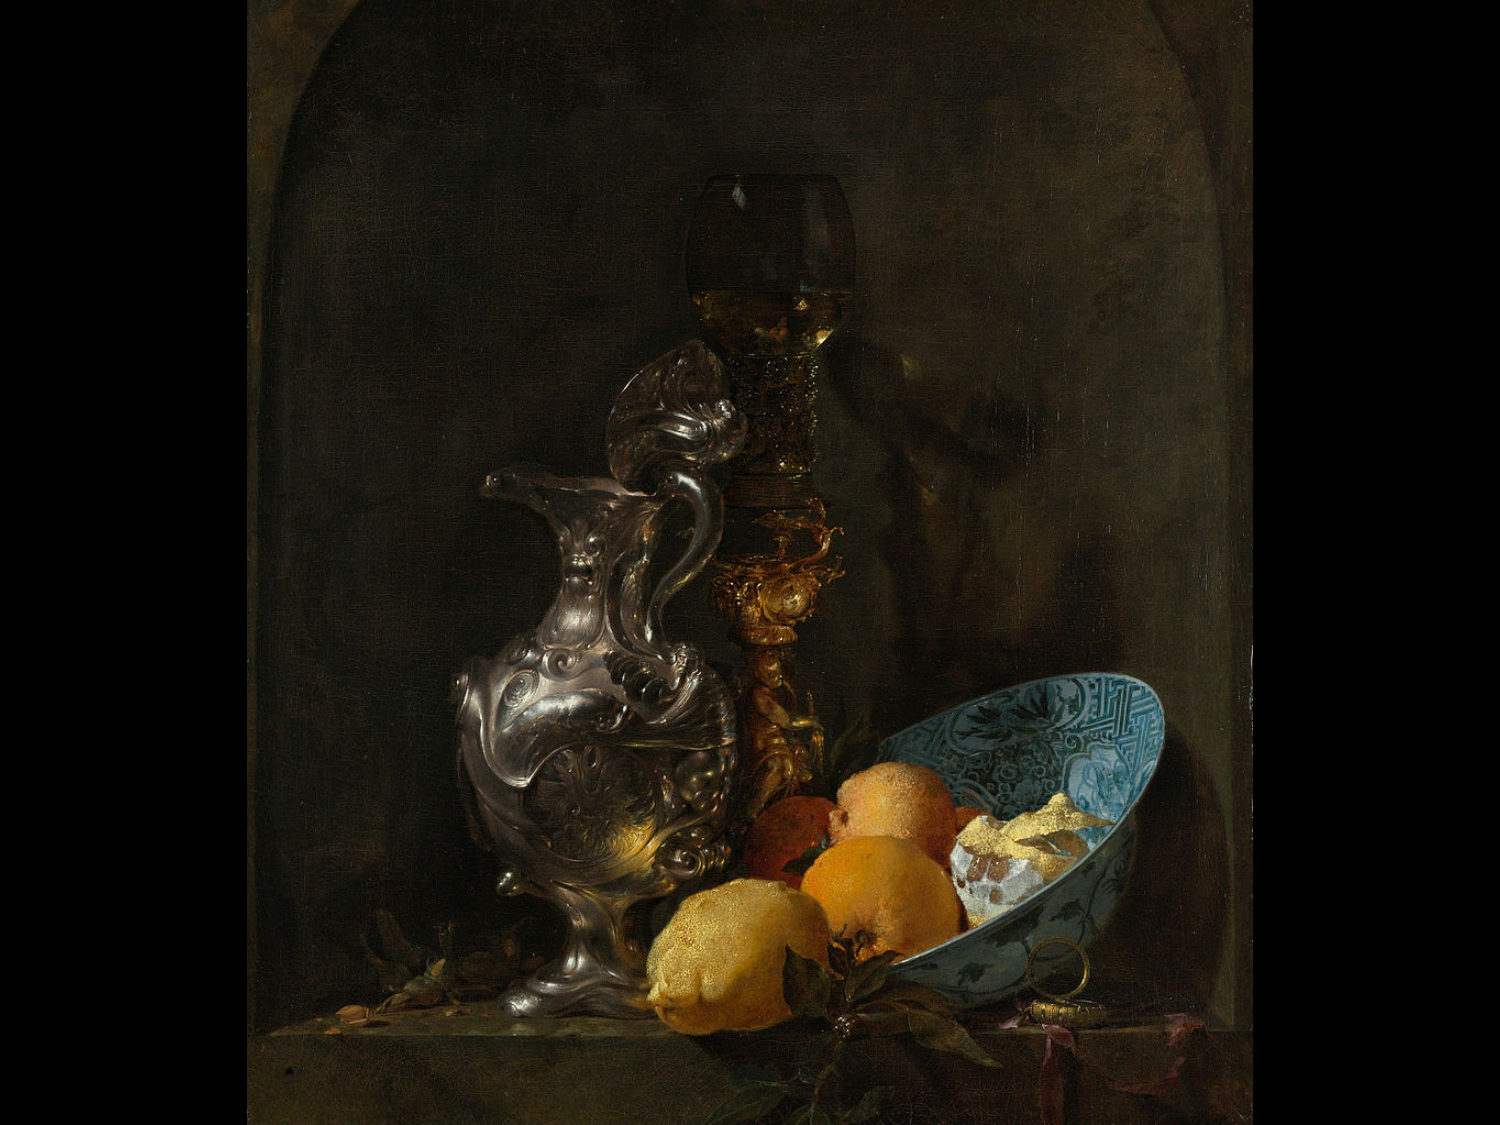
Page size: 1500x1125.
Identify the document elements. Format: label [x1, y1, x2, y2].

picture [247, 0, 1253, 1125]
